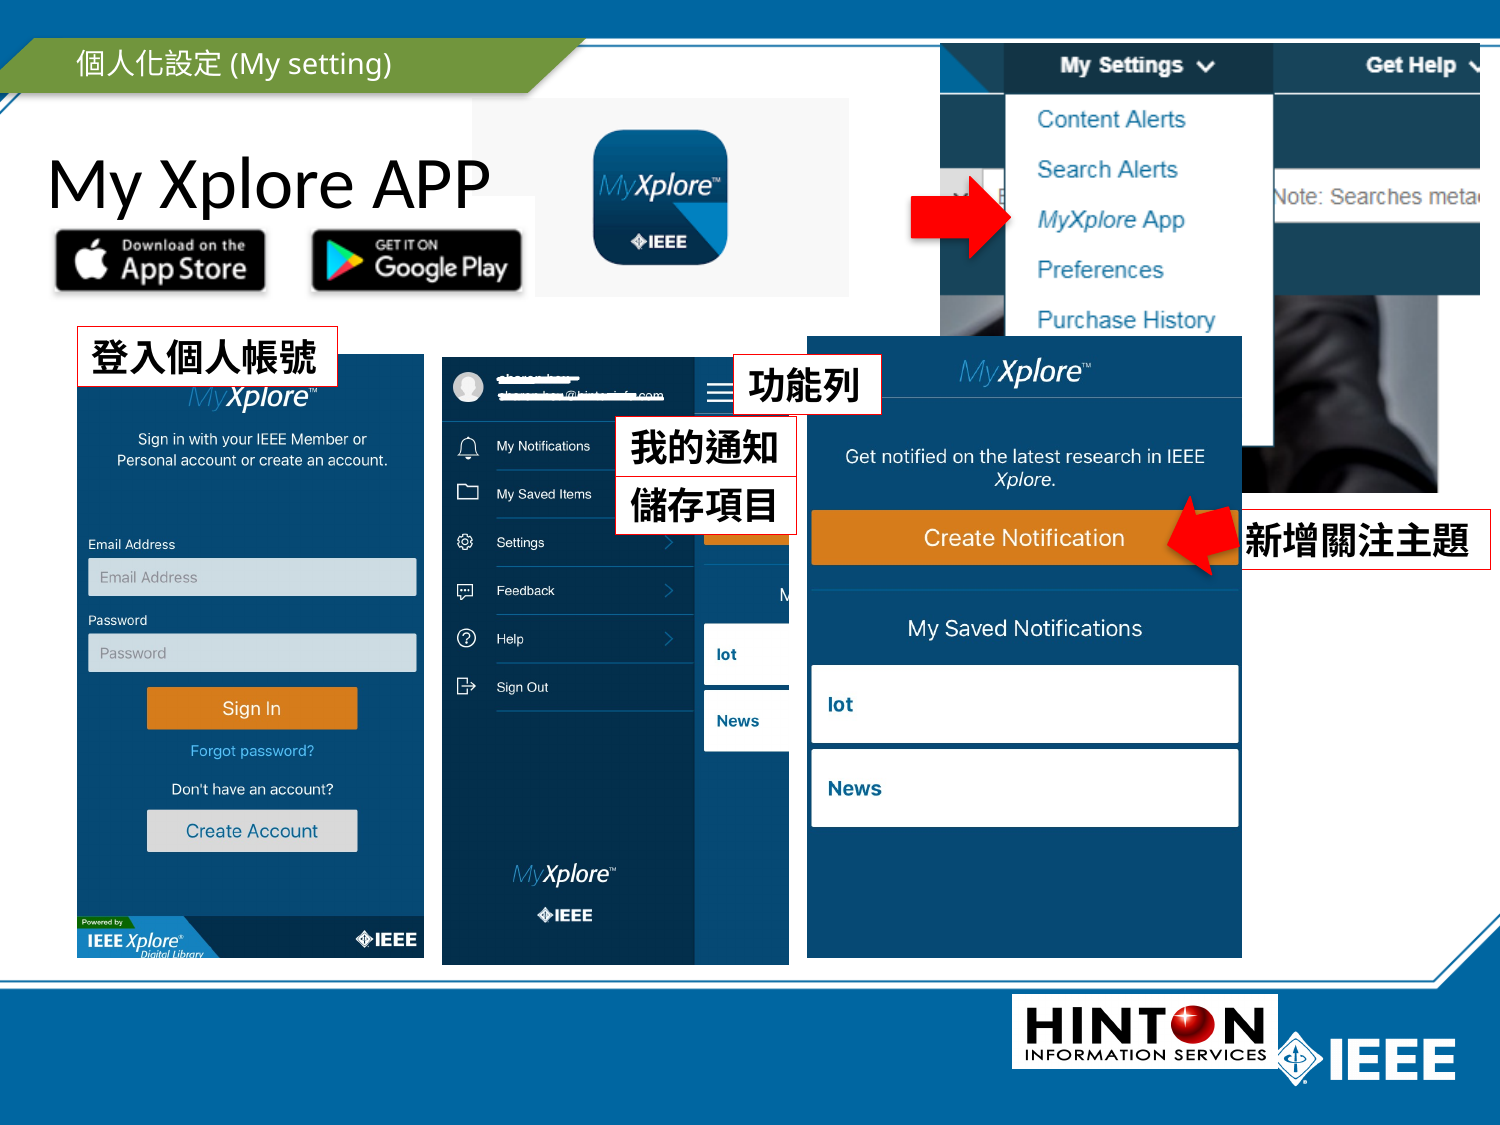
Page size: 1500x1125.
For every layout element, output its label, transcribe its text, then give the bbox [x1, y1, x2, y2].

text_box 登入個人帳號 [77, 326, 338, 353]
text_box 功能列 [733, 354, 802, 415]
title My Xplore APP [0, 102, 467, 260]
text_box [0, 37, 587, 93]
text_box 新增關注主題 [1246, 509, 1491, 570]
text_box [910, 196, 934, 239]
picture [0, 0, 1500, 1125]
